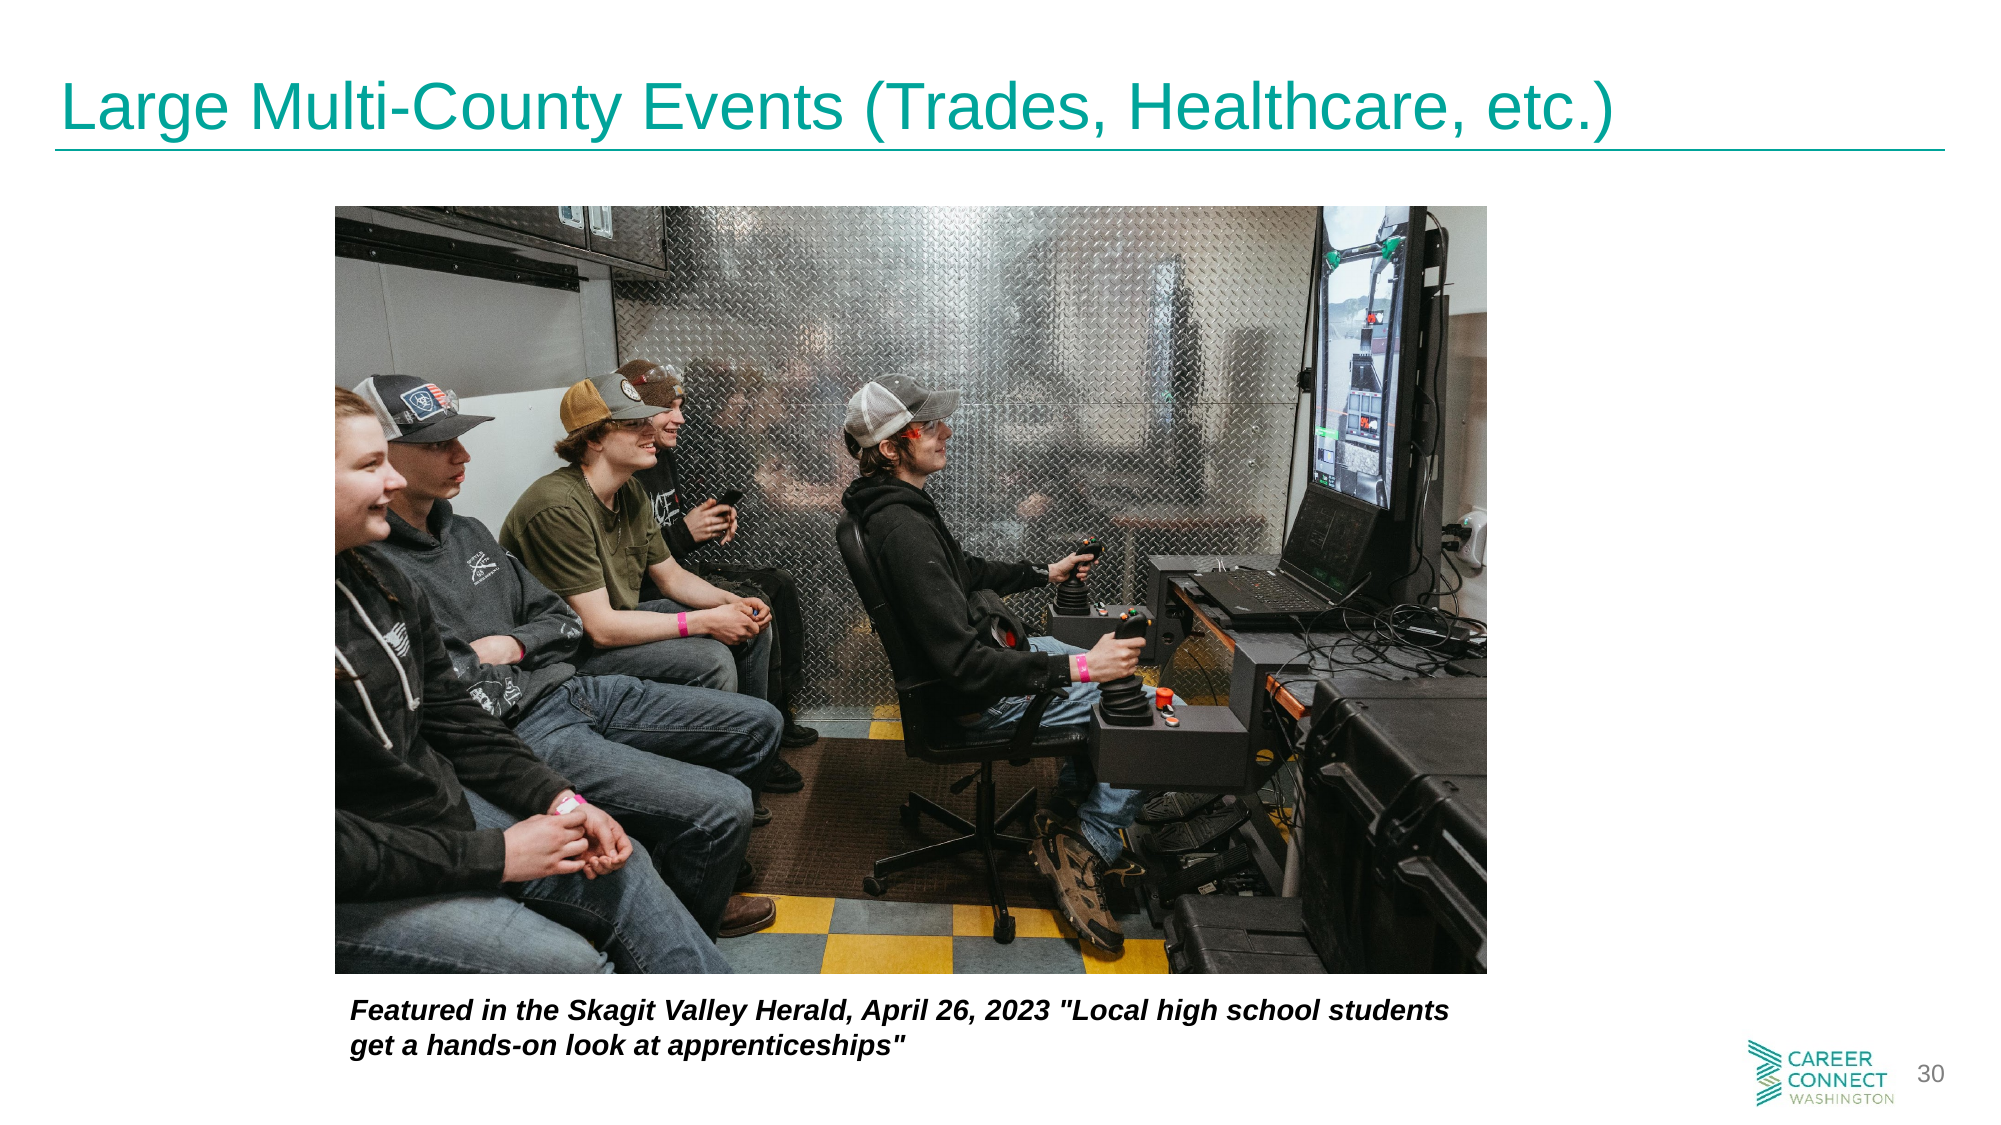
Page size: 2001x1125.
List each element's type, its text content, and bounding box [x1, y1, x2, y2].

picture [1731, 1029, 1910, 1116]
picture [334, 206, 1487, 975]
text_box Featured in the Skagit Valley Herald, April 26, 2023 "Local high school students get a hands-on look at apprenticeships" [335, 983, 1487, 1069]
title Large Multi-County Events (Trades, Healthcare, etc.) [54, 0, 1945, 144]
